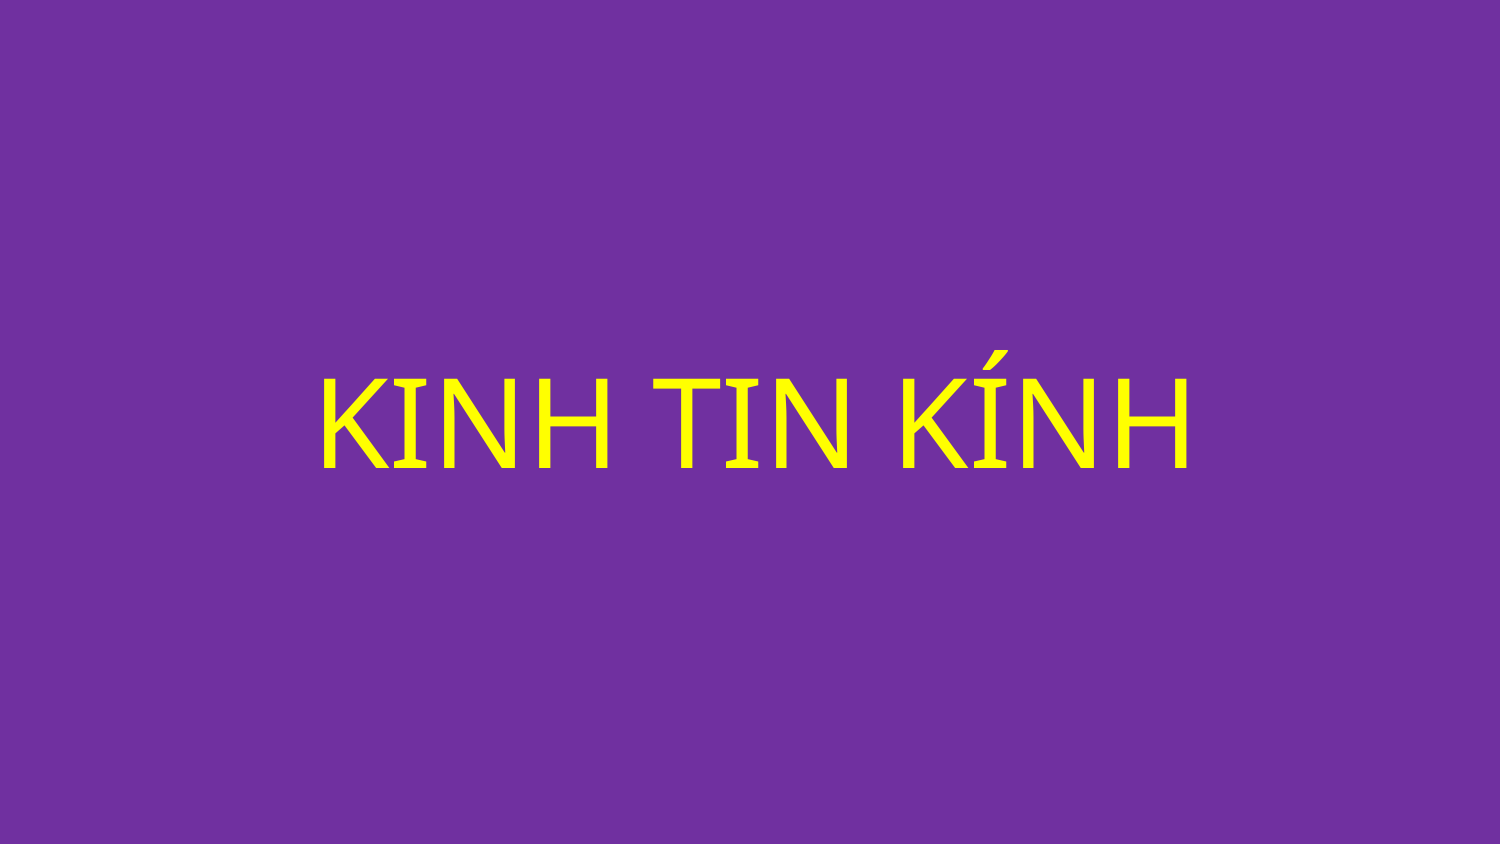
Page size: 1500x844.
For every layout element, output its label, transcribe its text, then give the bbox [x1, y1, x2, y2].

title KINH TIN KÍNH [0, 0, 1500, 844]
